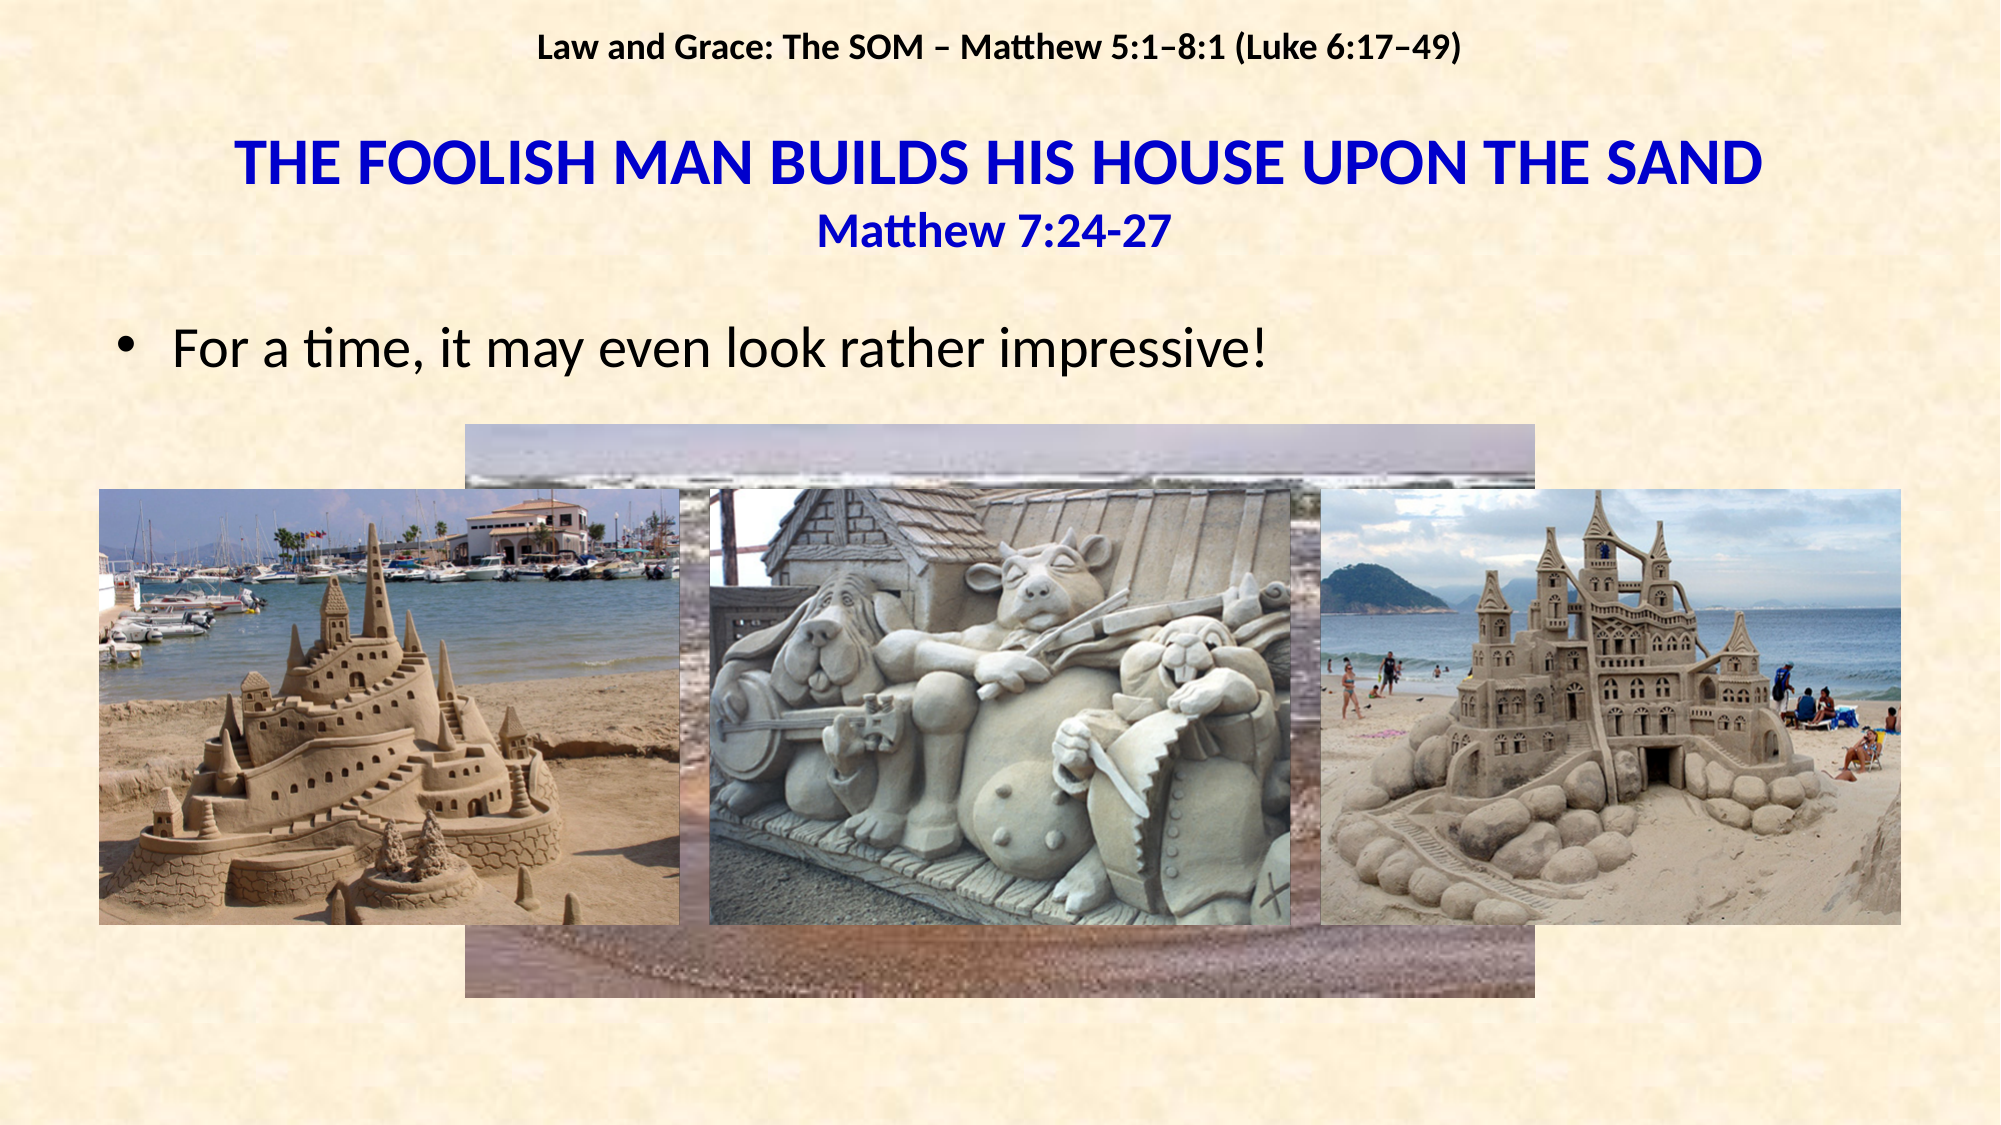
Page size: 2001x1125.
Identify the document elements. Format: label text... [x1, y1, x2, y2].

text_box For a time, it may even look rather impressive! [100, 301, 1899, 414]
text_box THE FOOLISH MAN BUILDS HIS HOUSE UPON THE SAND Matthew 7:24-27 [99, 112, 1900, 263]
text_box Law and Grace: The SOM – Matthew 5:1–8:1 (Luke 6:17–49) [362, 14, 1638, 74]
picture [0, 0, 2001, 1125]
